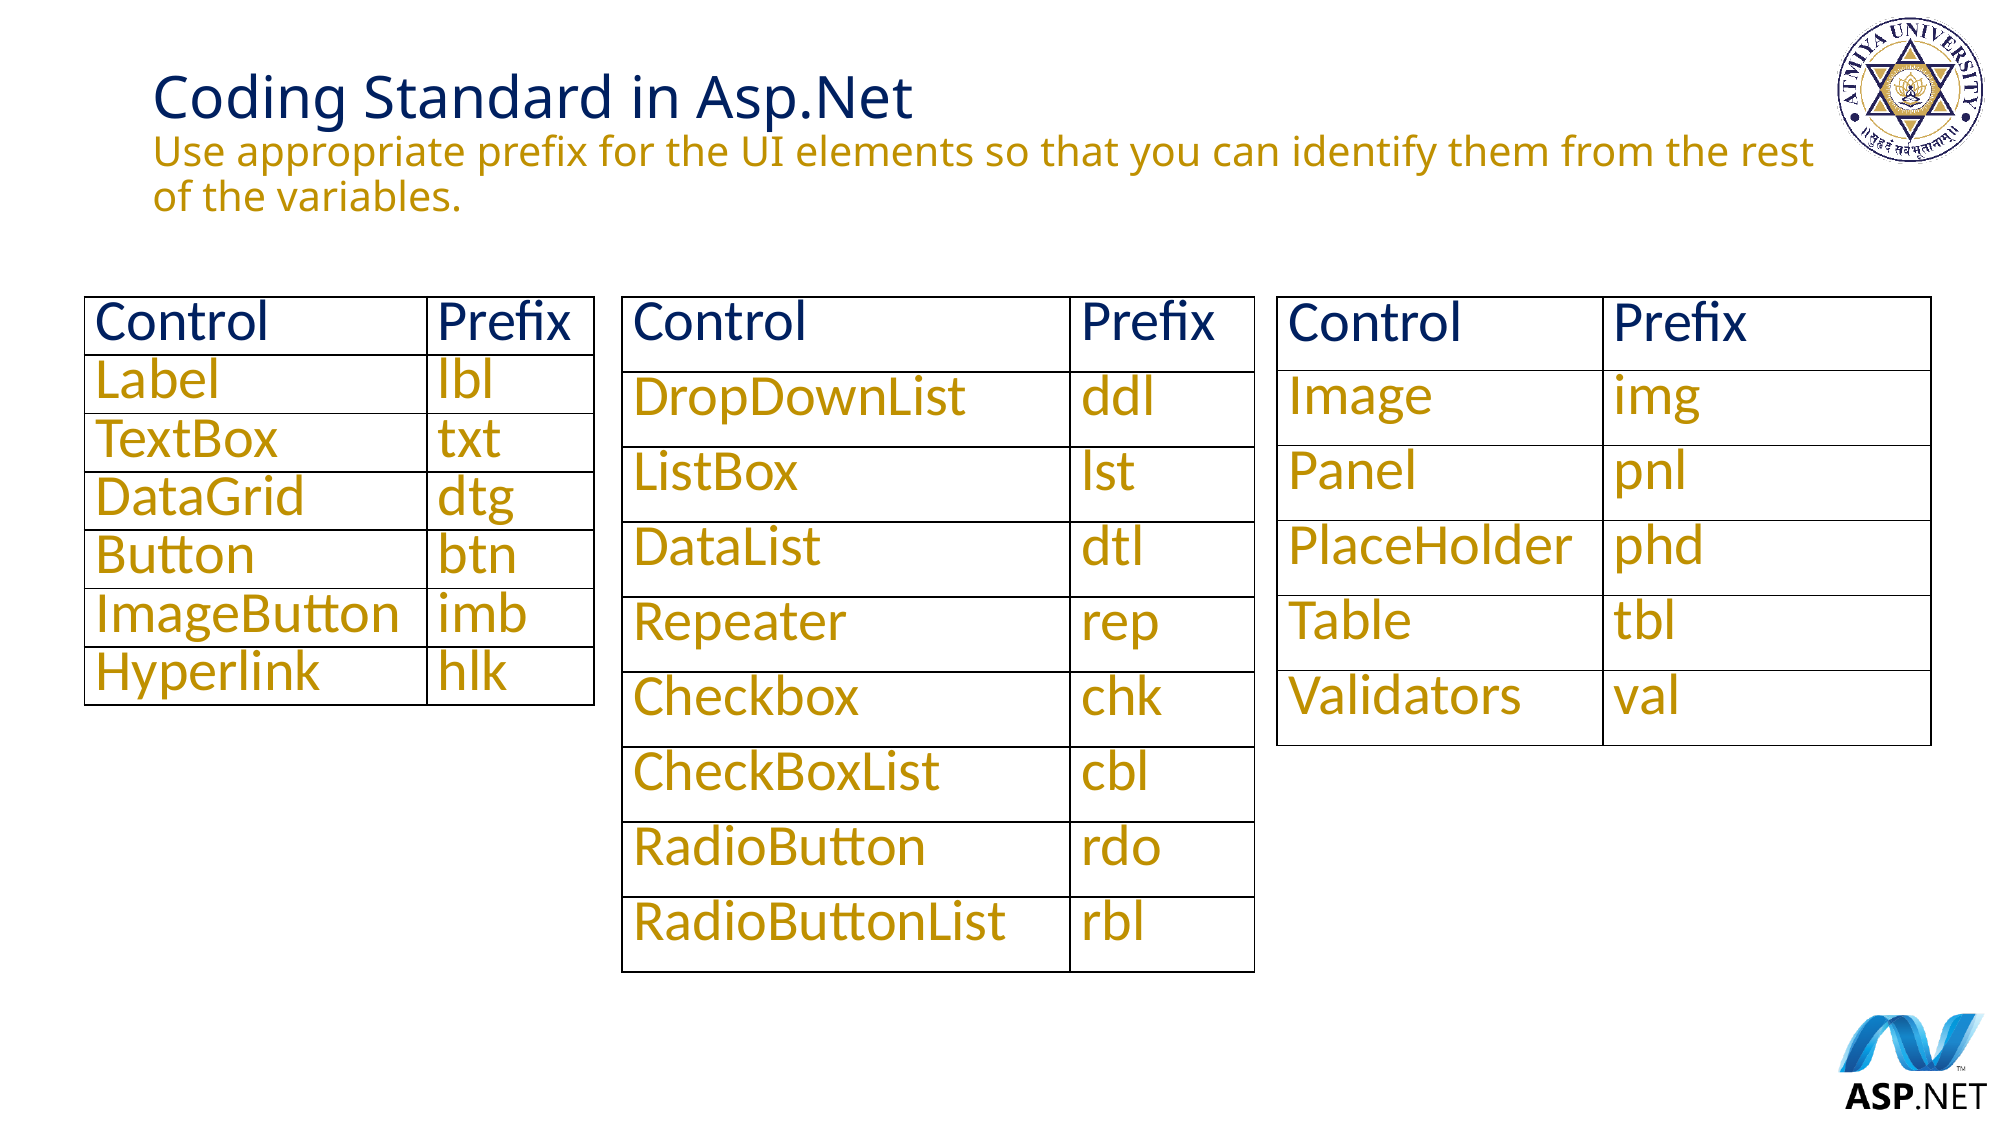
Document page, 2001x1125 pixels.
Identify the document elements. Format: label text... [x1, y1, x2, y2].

title Coding Standard in Asp.Net Use appropriate prefix for the UI elements so that you can identify them from the rest of the variables. [137, 59, 1863, 278]
table_cell ddl [1071, 373, 1254, 446]
table_cell Button [85, 531, 426, 588]
table_cell Image [1278, 371, 1602, 445]
table_cell rbl [1071, 898, 1254, 971]
table_cell Checkbox [623, 673, 1069, 746]
table_cell Label [85, 356, 426, 413]
table_cell rep [1071, 598, 1254, 671]
table_cell DropDownList [623, 373, 1069, 446]
table_cell phd [1604, 521, 1930, 595]
table_cell DataList [623, 523, 1069, 596]
table_cell DataGrid [85, 473, 426, 529]
table_cell RadioButtonList [623, 898, 1069, 971]
picture [1802, 979, 2000, 1125]
table_cell hlk [428, 648, 593, 704]
table_cell pnl [1604, 446, 1930, 520]
table_cell img [1604, 371, 1930, 445]
table_cell CheckBoxList [623, 748, 1069, 821]
table_cell lbl [428, 356, 593, 413]
table_header Prefix [1071, 298, 1254, 371]
table_cell chk [1071, 673, 1254, 746]
table_header Control [85, 298, 426, 354]
table_cell TextBox [85, 414, 426, 471]
table_cell Panel [1278, 446, 1602, 520]
table_cell btn [428, 531, 593, 588]
table_cell dtl [1071, 523, 1254, 596]
table_cell dtg [428, 473, 593, 529]
table_cell cbl [1071, 748, 1254, 821]
table_cell val [1604, 671, 1930, 745]
table_cell ImageButton [85, 589, 426, 646]
table_cell lst [1071, 448, 1254, 521]
table_header Control [623, 298, 1069, 371]
table_cell Table [1278, 596, 1602, 670]
table_cell ListBox [623, 448, 1069, 521]
table_cell Validators [1278, 671, 1602, 745]
table_header Prefix [1604, 298, 1930, 370]
picture [1835, 15, 1985, 164]
table_cell RadioButton [623, 823, 1069, 896]
table_cell txt [428, 414, 593, 471]
table_cell Repeater [623, 598, 1069, 671]
table_cell tbl [1604, 596, 1930, 670]
table_header Control [1278, 298, 1602, 370]
table_cell PlaceHolder [1278, 521, 1602, 595]
table_cell imb [428, 589, 593, 646]
table_cell Hyperlink [85, 648, 426, 704]
table_header Prefix [428, 298, 593, 354]
table_cell rdo [1071, 823, 1254, 896]
